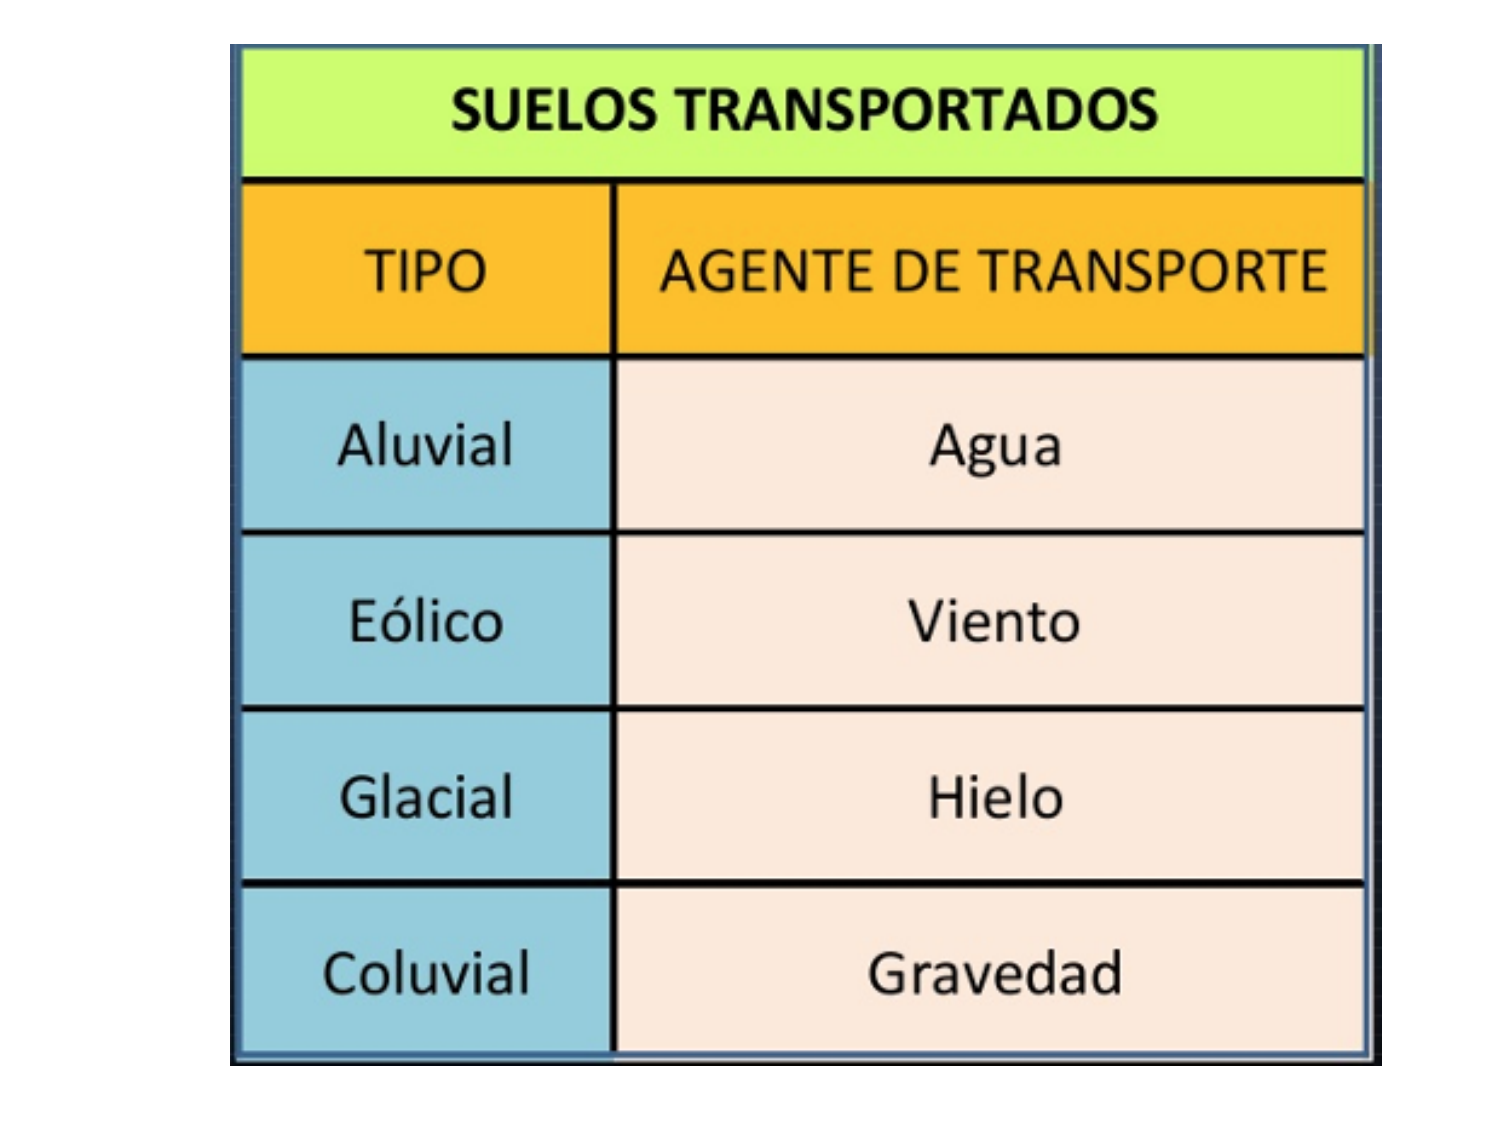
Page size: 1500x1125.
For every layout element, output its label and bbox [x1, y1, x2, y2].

list [229, 44, 1382, 1067]
